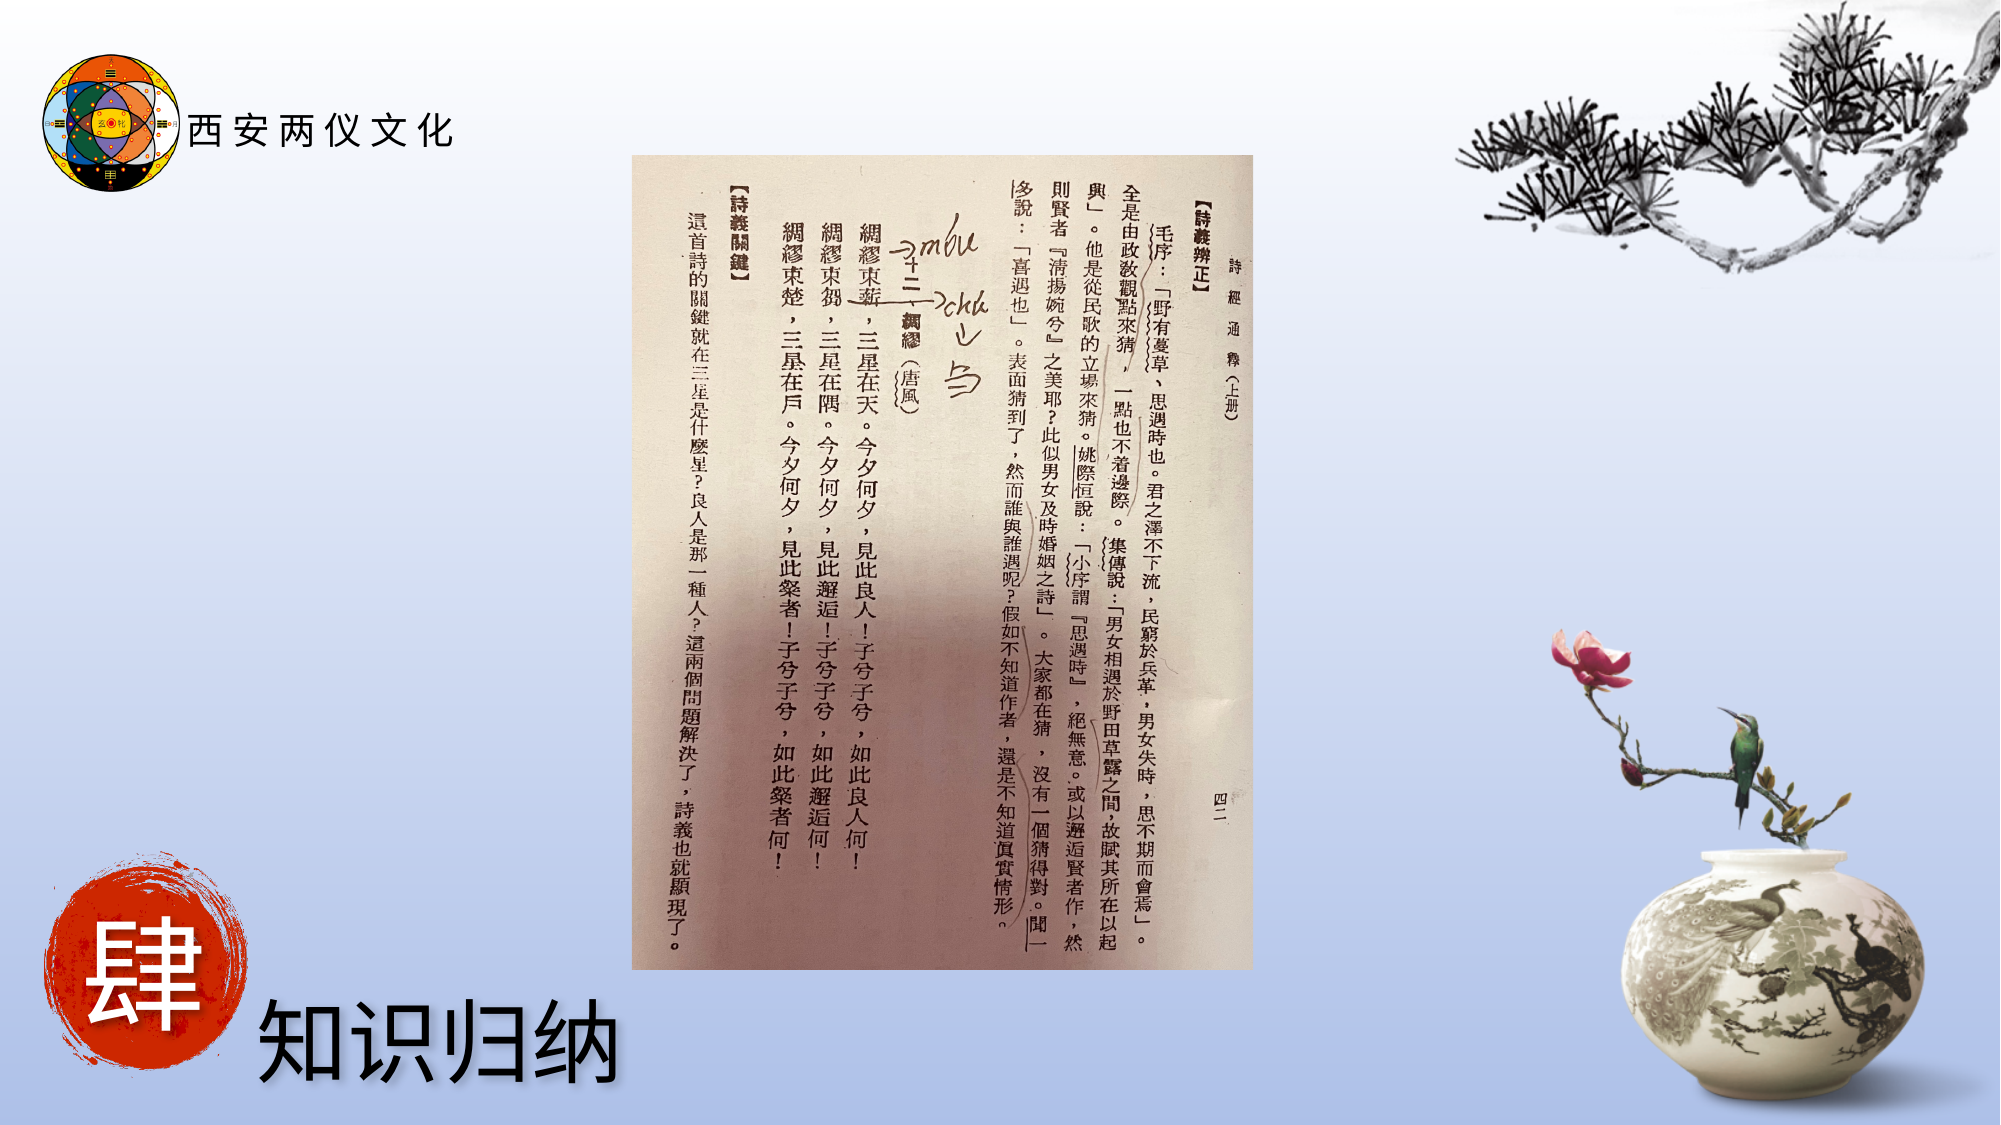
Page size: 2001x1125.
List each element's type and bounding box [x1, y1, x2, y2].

picture [1395, 0, 2000, 301]
text_box [42, 54, 559, 192]
picture [631, 154, 1254, 970]
picture [1550, 627, 2000, 1125]
text_box [39, 851, 633, 1097]
